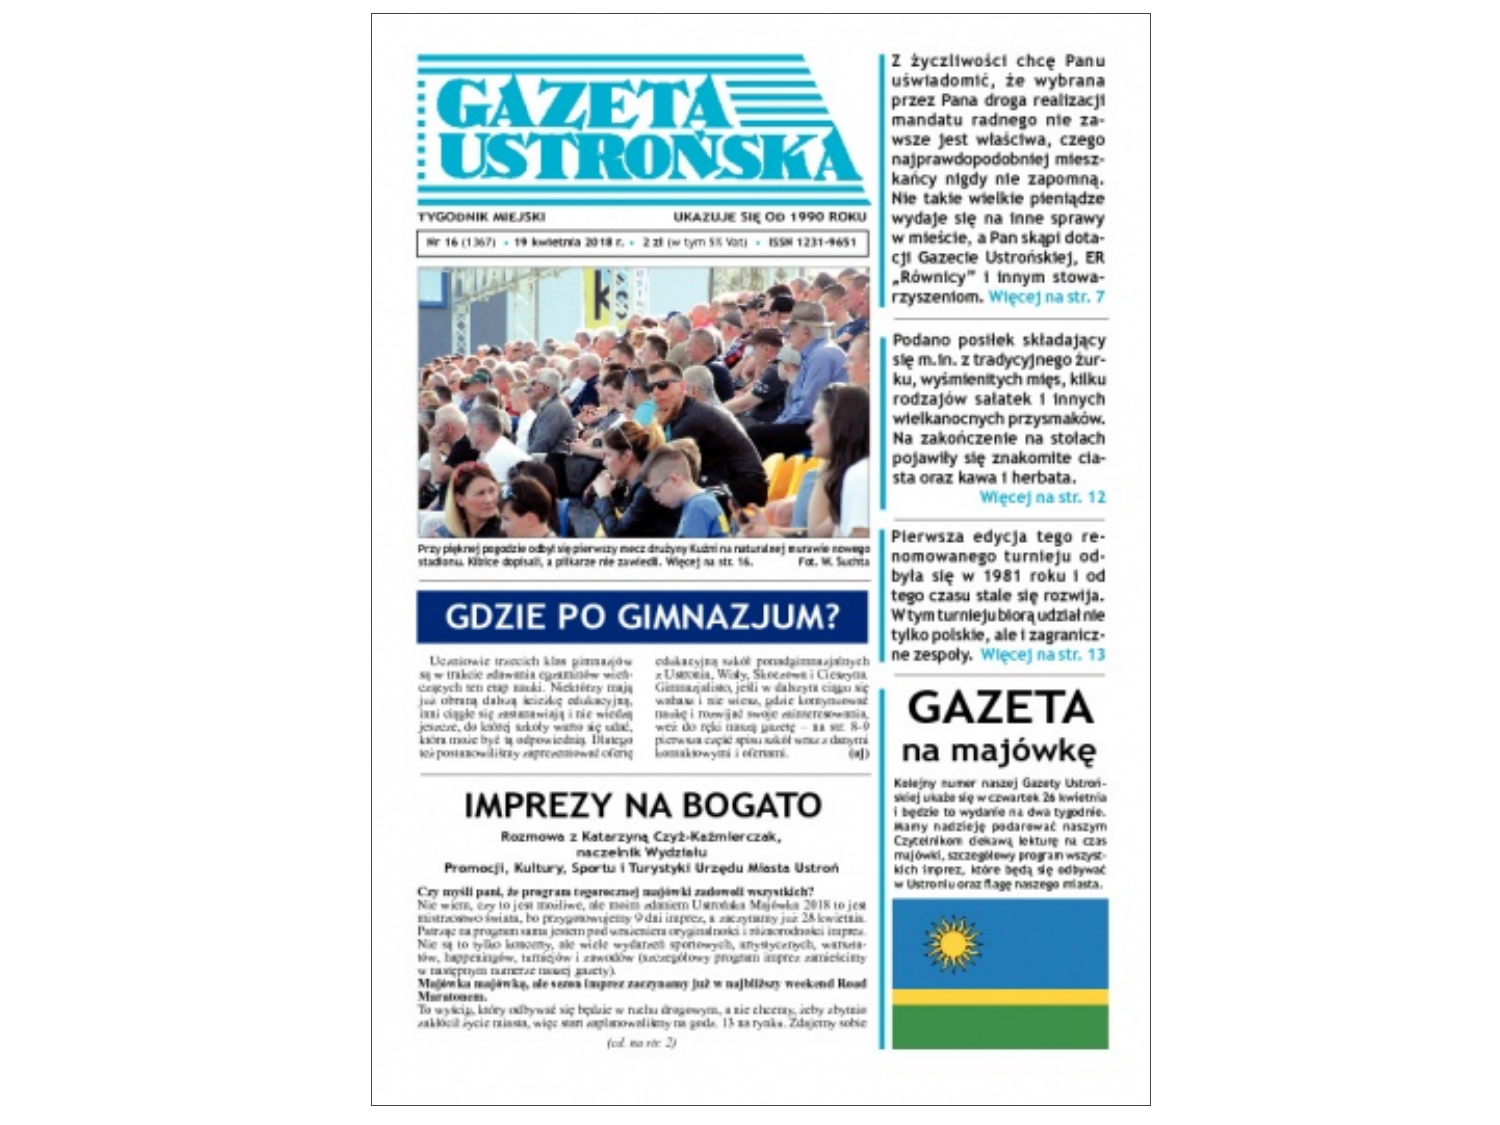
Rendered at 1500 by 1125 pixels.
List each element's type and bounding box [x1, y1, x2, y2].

picture [371, 12, 1152, 1107]
